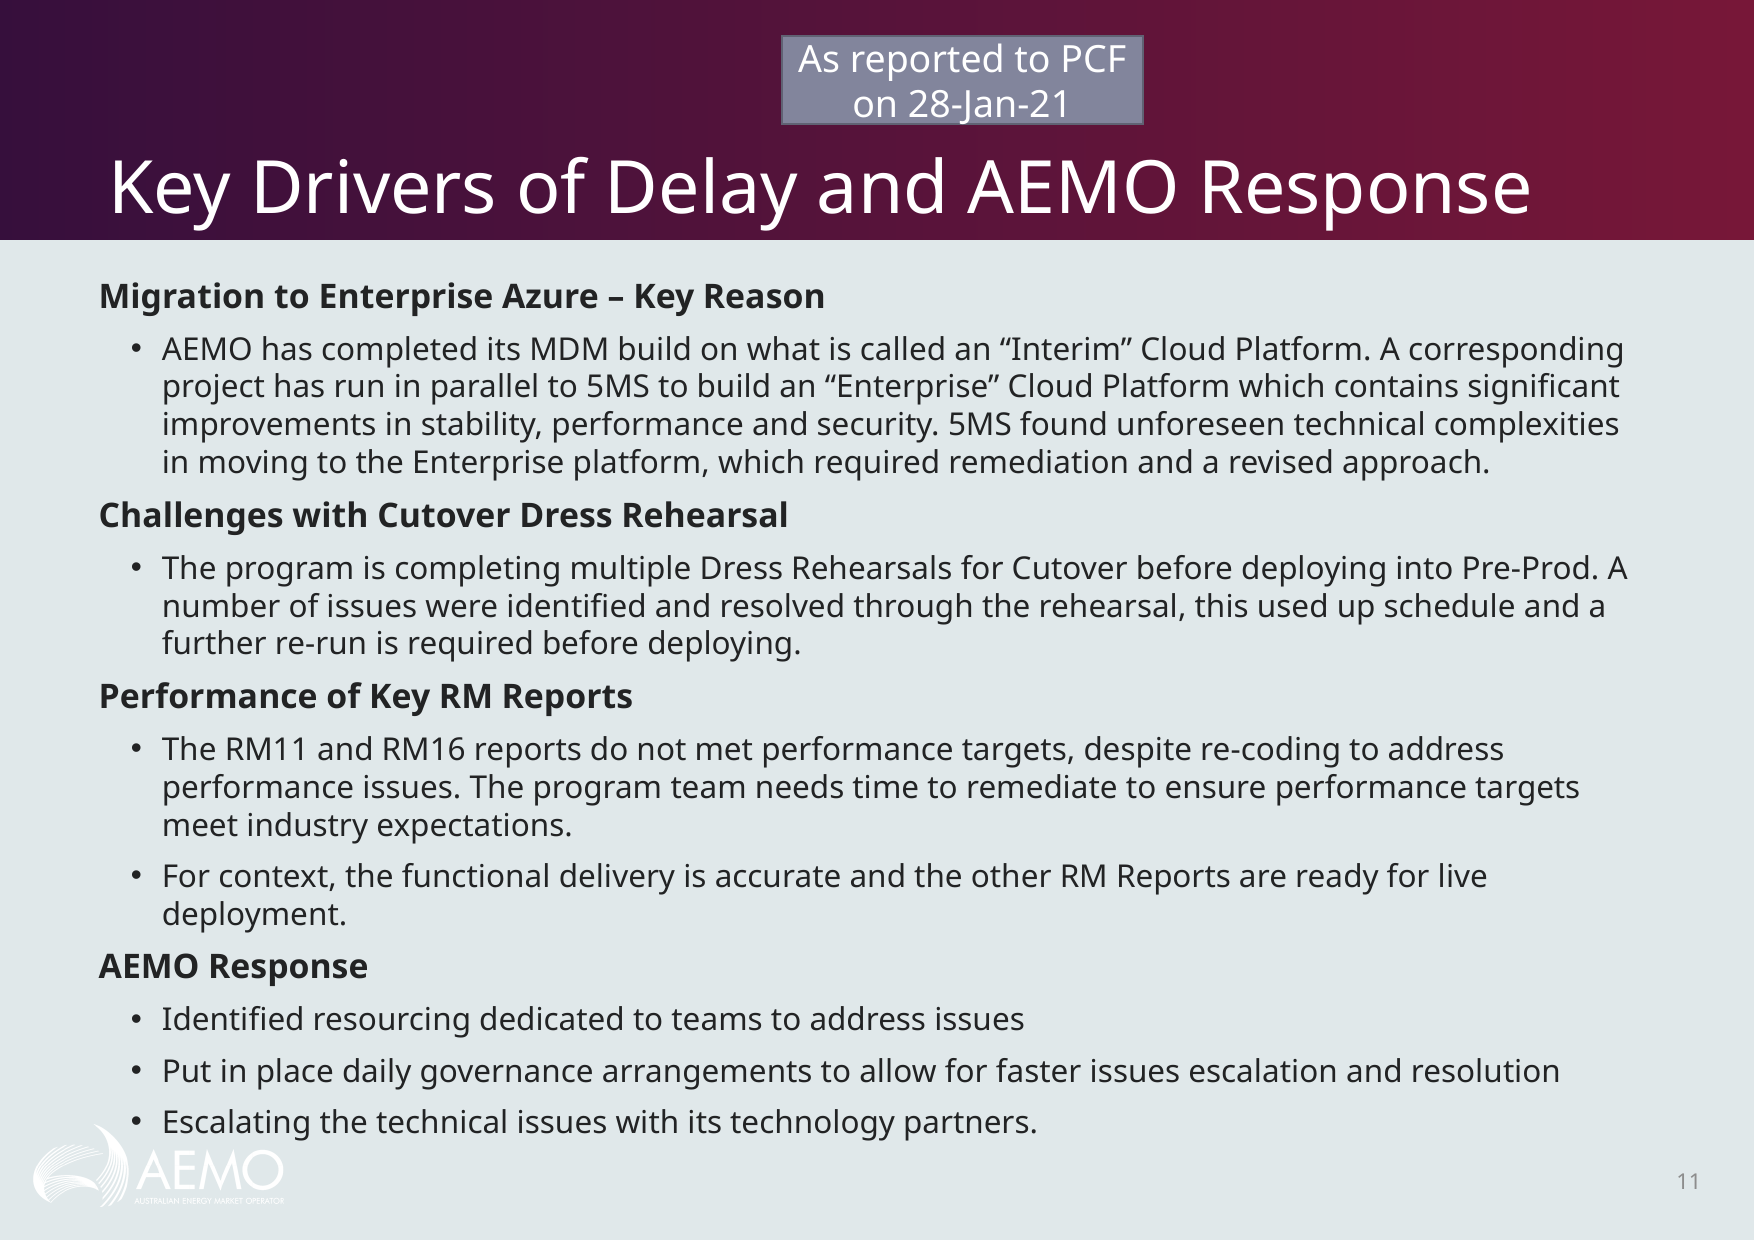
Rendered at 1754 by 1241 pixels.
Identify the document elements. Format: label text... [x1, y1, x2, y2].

text_box As reported to PCF on 28-Jan-21 [781, 35, 1144, 125]
picture [33, 1124, 284, 1207]
text_box Key Drivers of Delay and AEMO Response [95, 127, 1754, 236]
list Migration to Enterprise Azure – Key Reason AEMO has completed its MDM build on what is called an “Interim” Cloud Platform. A corresponding project has run in parallel to 5MS to build an “Enterprise” Cloud Platform which contains significant improvements in stability, performance and security. 5MS found unforeseen technical complexities in moving to the Enterprise platform, which required remediation and a revised approach. Challenges with Cutover Dress Rehearsal The program is completing multiple Dress Rehearsals for Cutover before deploying into Pre-Prod. A number of issues were identified and resolved through the rehearsal, this used up schedule and a further re-run is required before deploying. Performance of Key RM Reports The RM11 and RM16 reports do not met performance targets, despite re-coding to address performance issues. The program team needs time to remediate to ensure performance targets meet industry expectations. For context, the functional delivery is accurate and the other RM Reports are ready for live deployment. AEMO Response Identified resourcing dedicated to teams to address issues Put in place daily governance arrangements to allow for faster issues escalation and resolution Escalating the technical issues with its technology partners. [82, 266, 1669, 1185]
slide_number 11 [1633, 1149, 1717, 1216]
